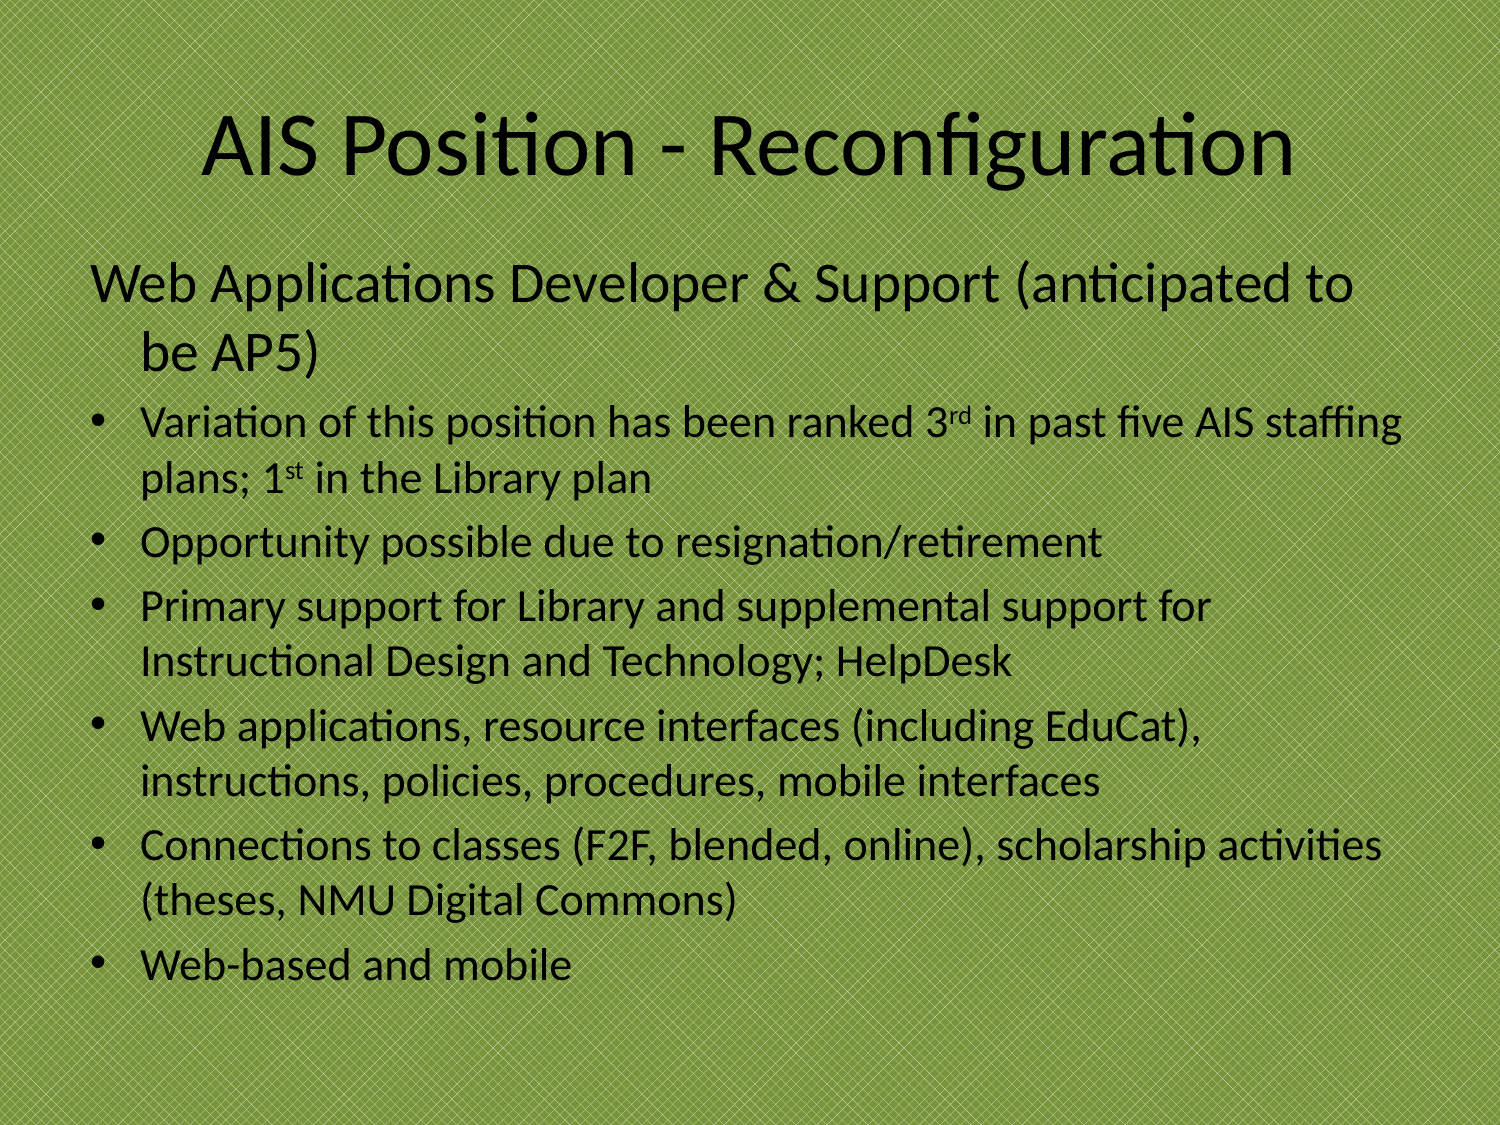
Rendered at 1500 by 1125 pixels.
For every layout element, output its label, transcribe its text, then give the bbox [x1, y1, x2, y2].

title AIS Position - Reconfiguration [75, 45, 1425, 233]
list Web Applications Developer & Support (anticipated to be AP5) Variation of this position has been ranked 3rd in past five AIS staffing plans; 1st in the Library plan Opportunity possible due to resignation/retirement Primary support for Library and supplemental support for Instructional Design and Technology; HelpDesk Web applications, resource interfaces (including EduCat), instructions, policies, procedures, mobile interfaces Connections to classes (F2F, blended, online), scholarship activities (theses, NMU Digital Commons) Web-based and mobile [75, 237, 1425, 1005]
